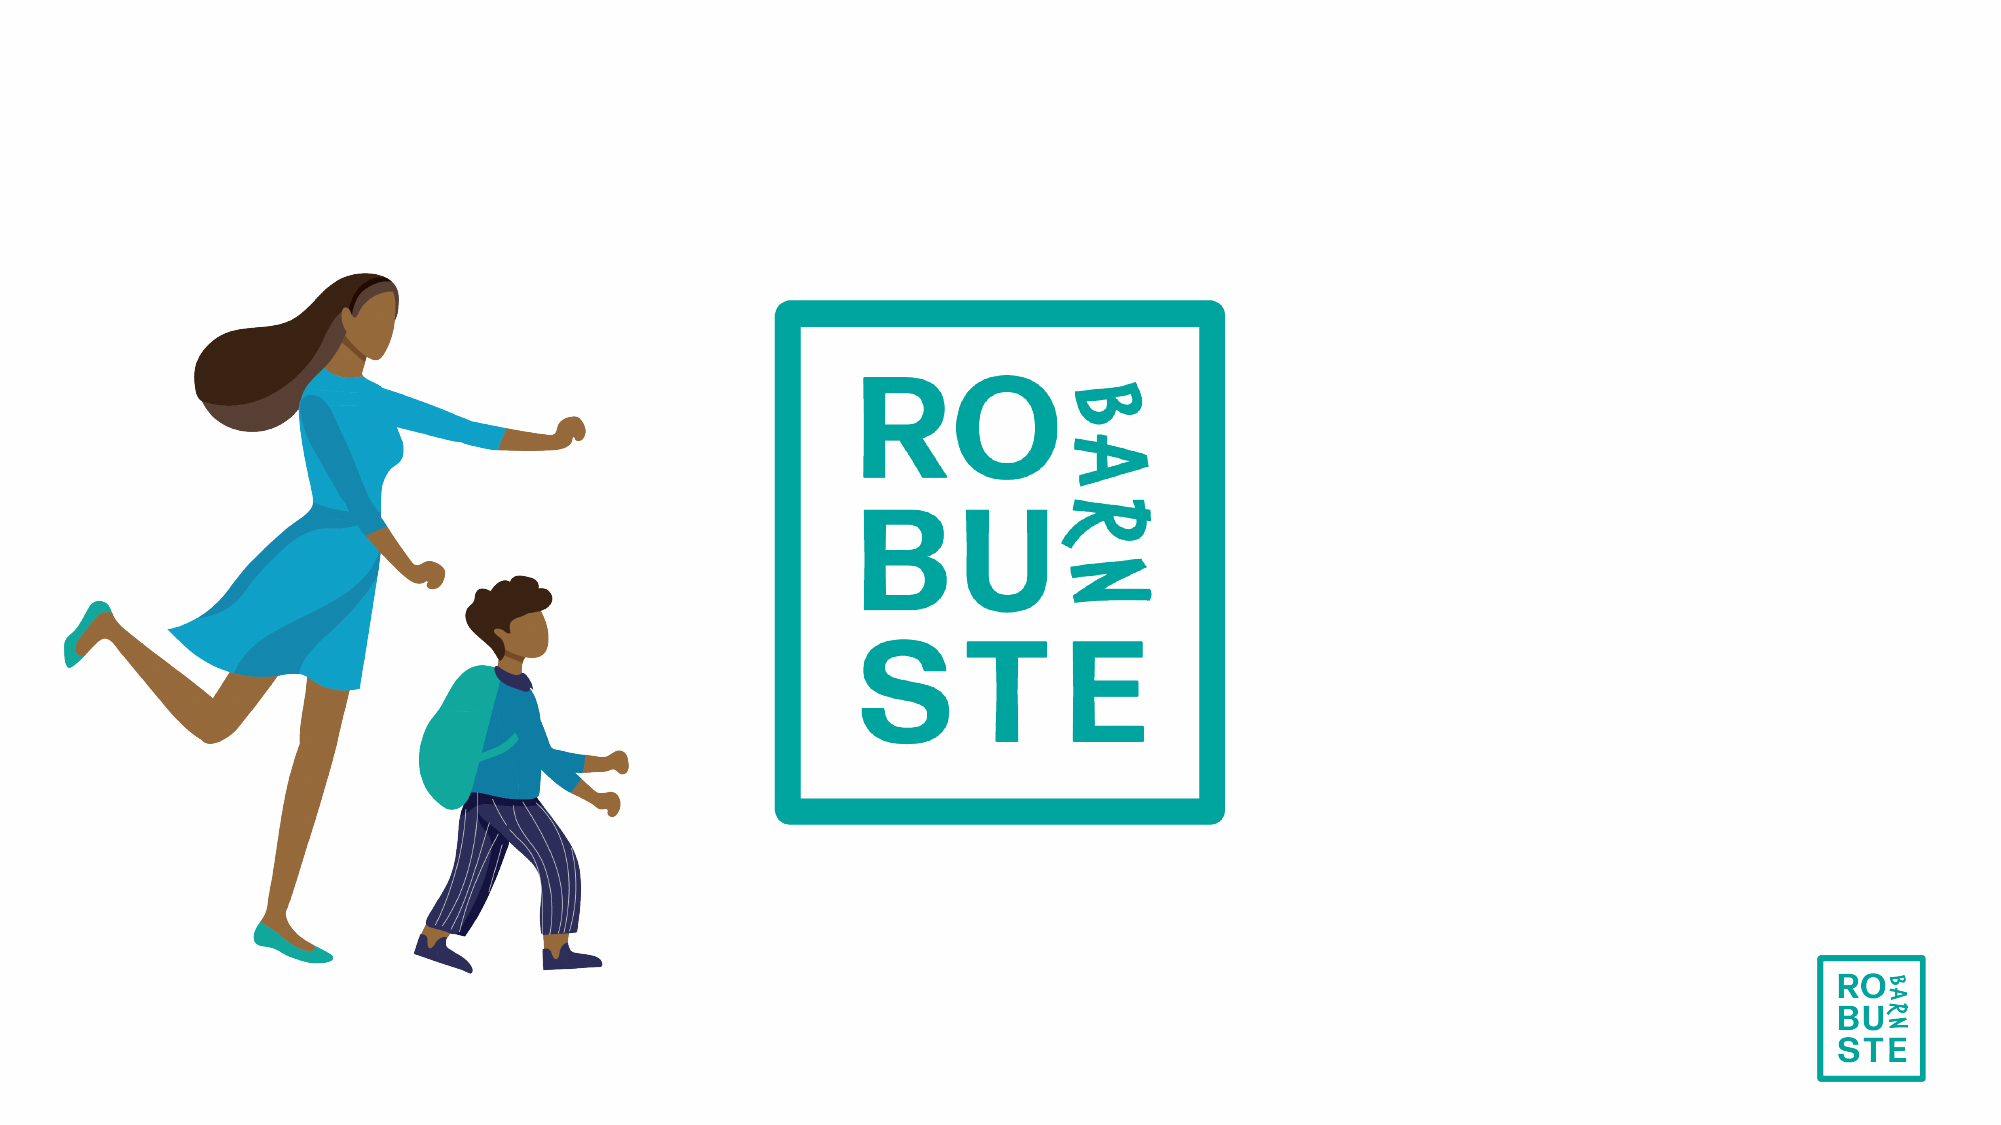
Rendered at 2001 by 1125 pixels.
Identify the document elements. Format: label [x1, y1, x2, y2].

picture [1817, 955, 1926, 1082]
picture [0, 0, 1293, 1125]
